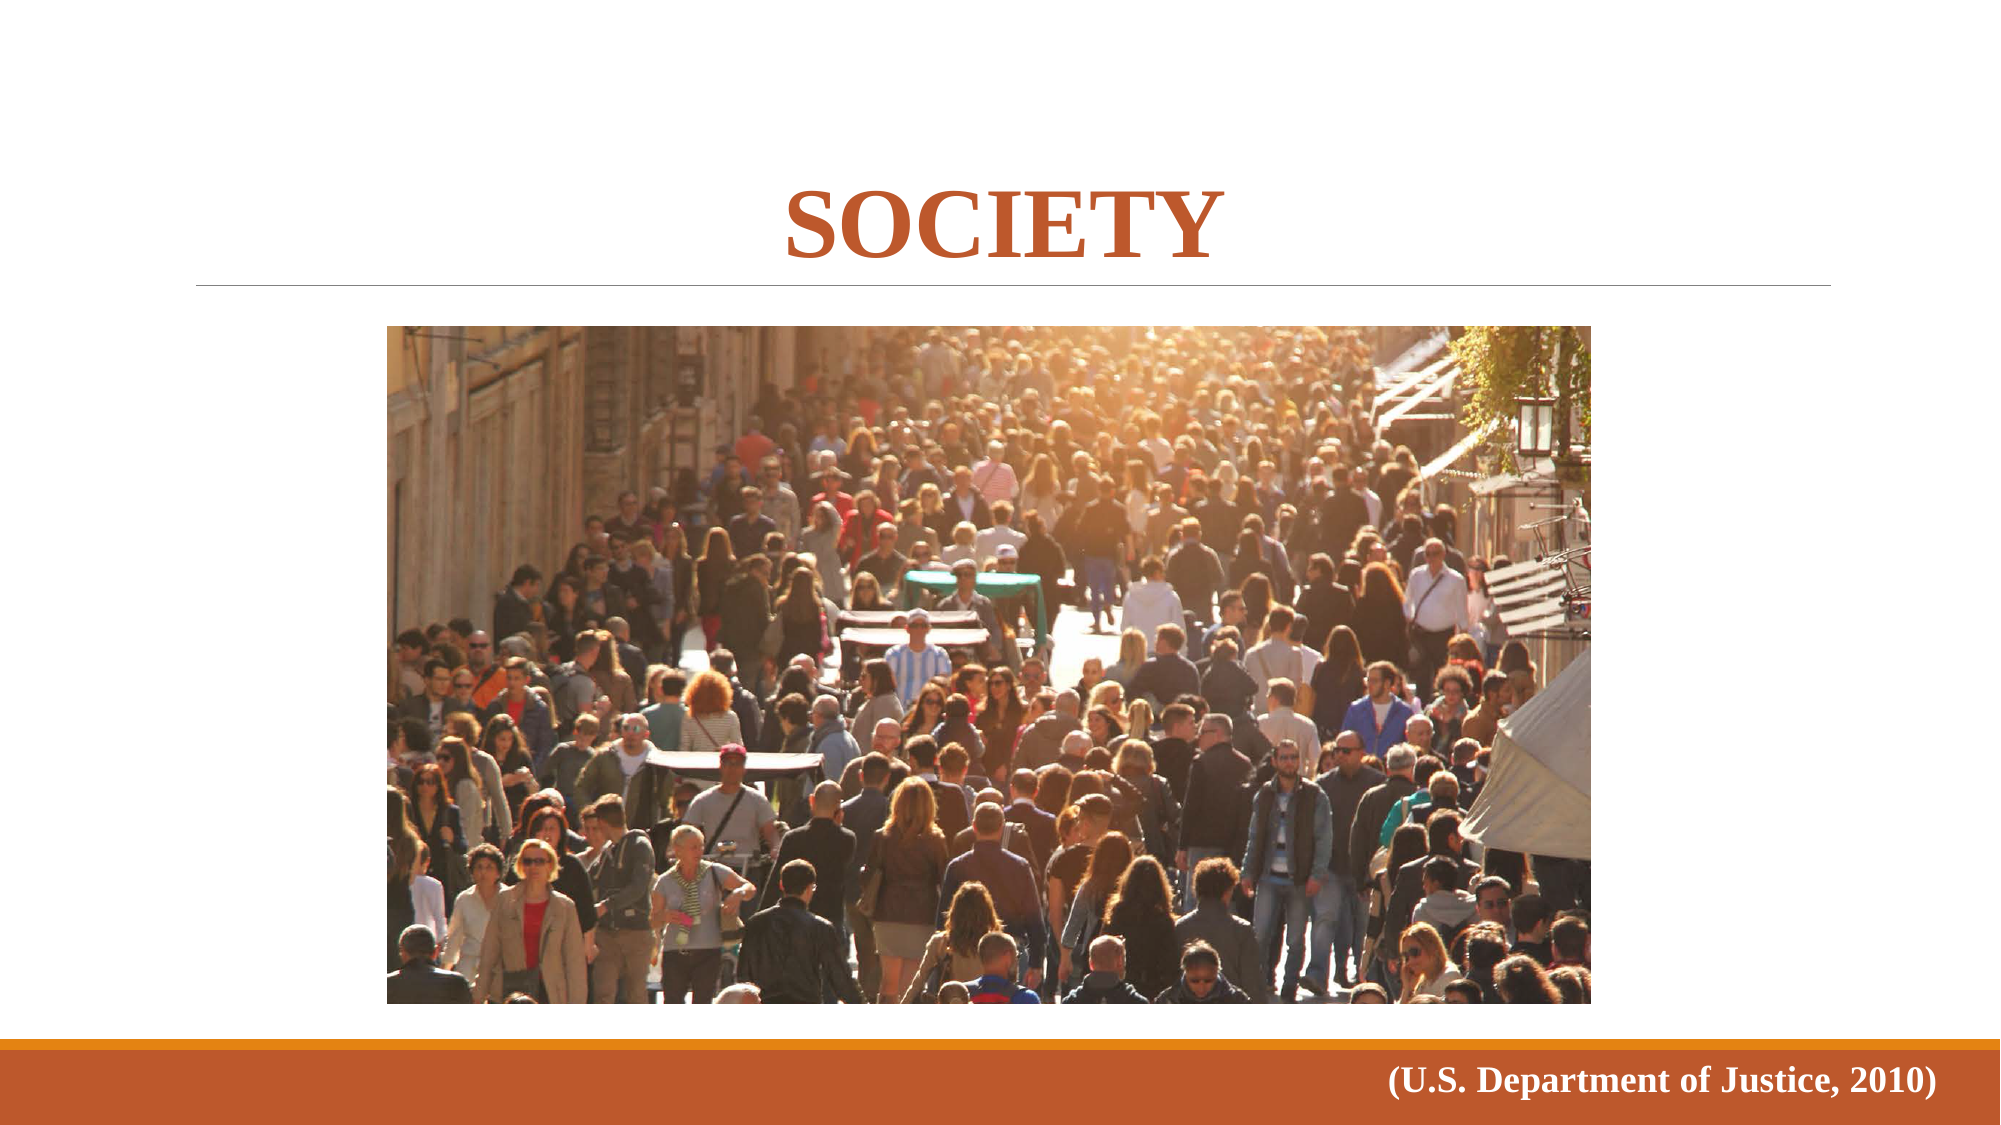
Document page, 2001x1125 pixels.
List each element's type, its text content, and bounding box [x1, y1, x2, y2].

text_box (U.S. Department of Justice, 2010) [1373, 1047, 1953, 1108]
picture [386, 325, 1592, 1004]
title SOCIETY [180, 47, 1830, 285]
